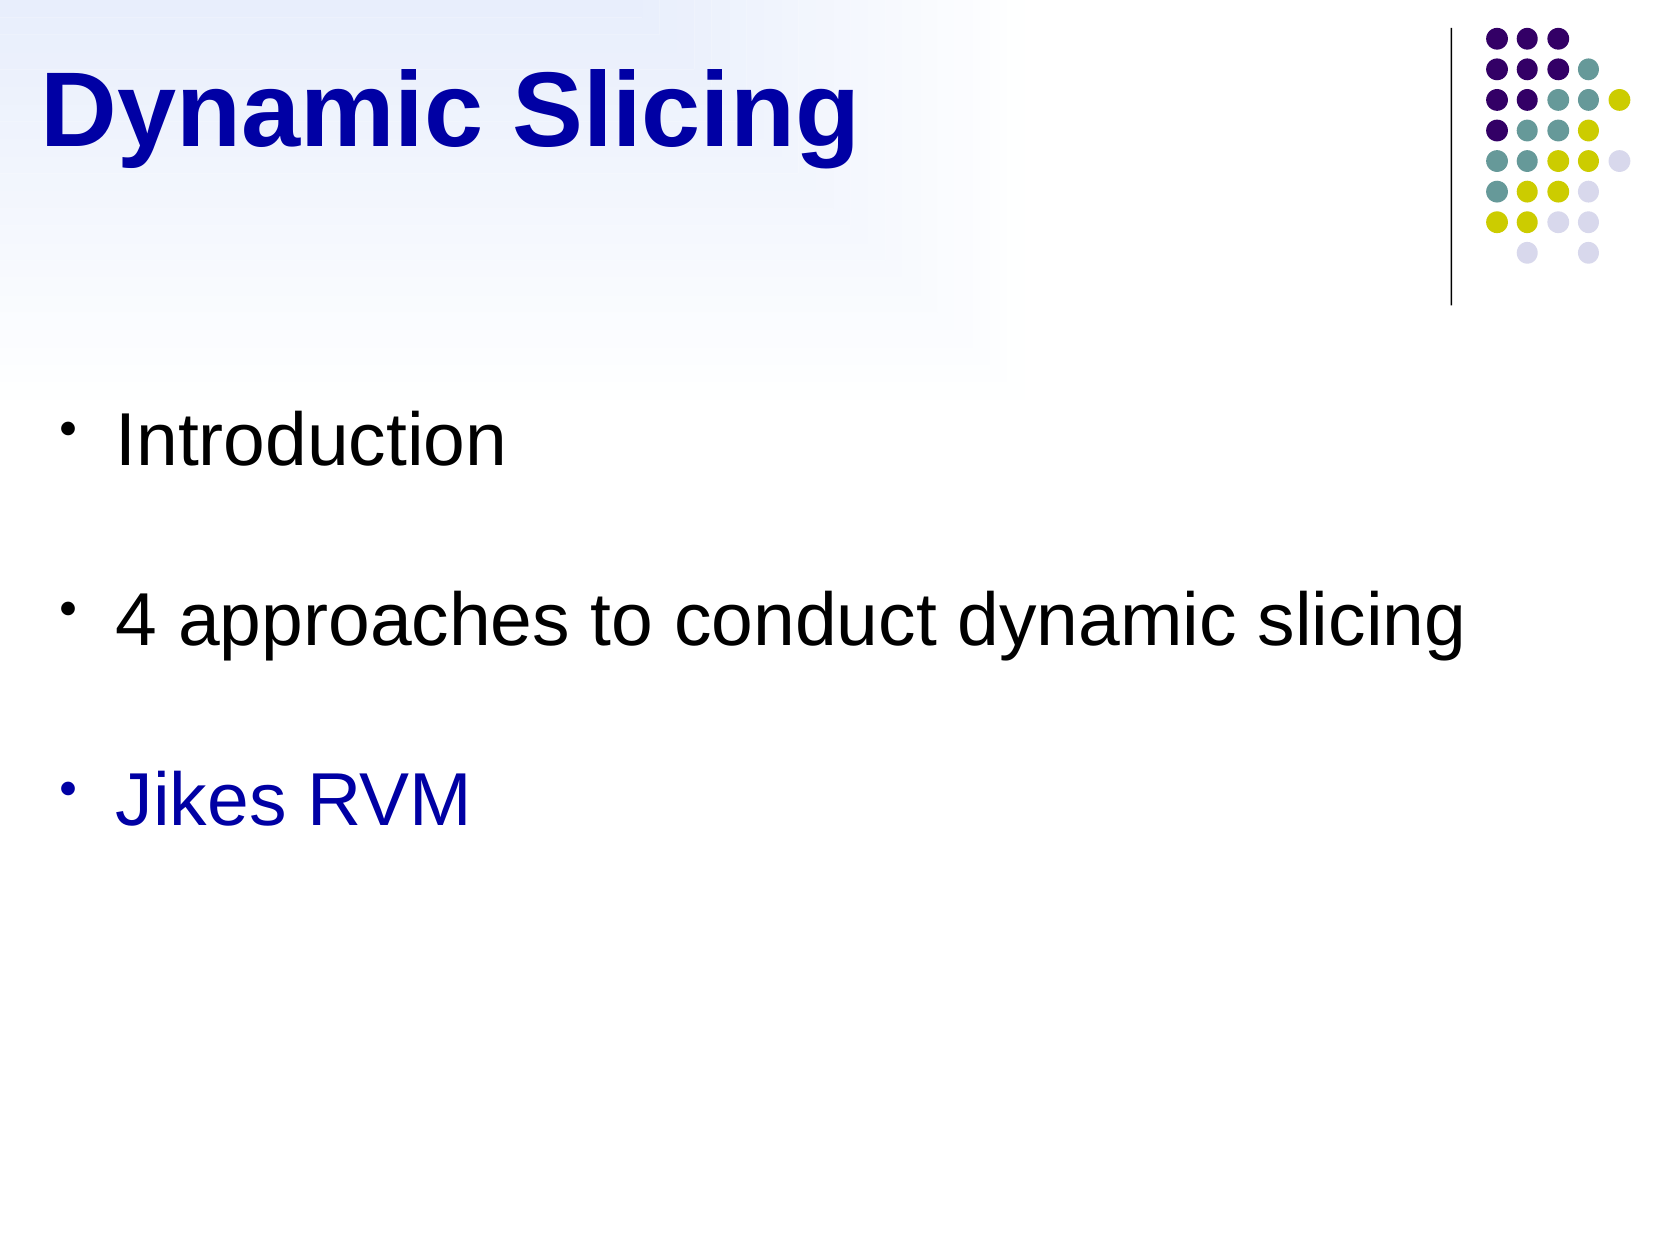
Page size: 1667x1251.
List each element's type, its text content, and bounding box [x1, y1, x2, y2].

list Introduction 4 approaches to conduct dynamic slicing Jikes RVM [40, 299, 1627, 1201]
title Dynamic Slicing [40, 49, 1627, 201]
